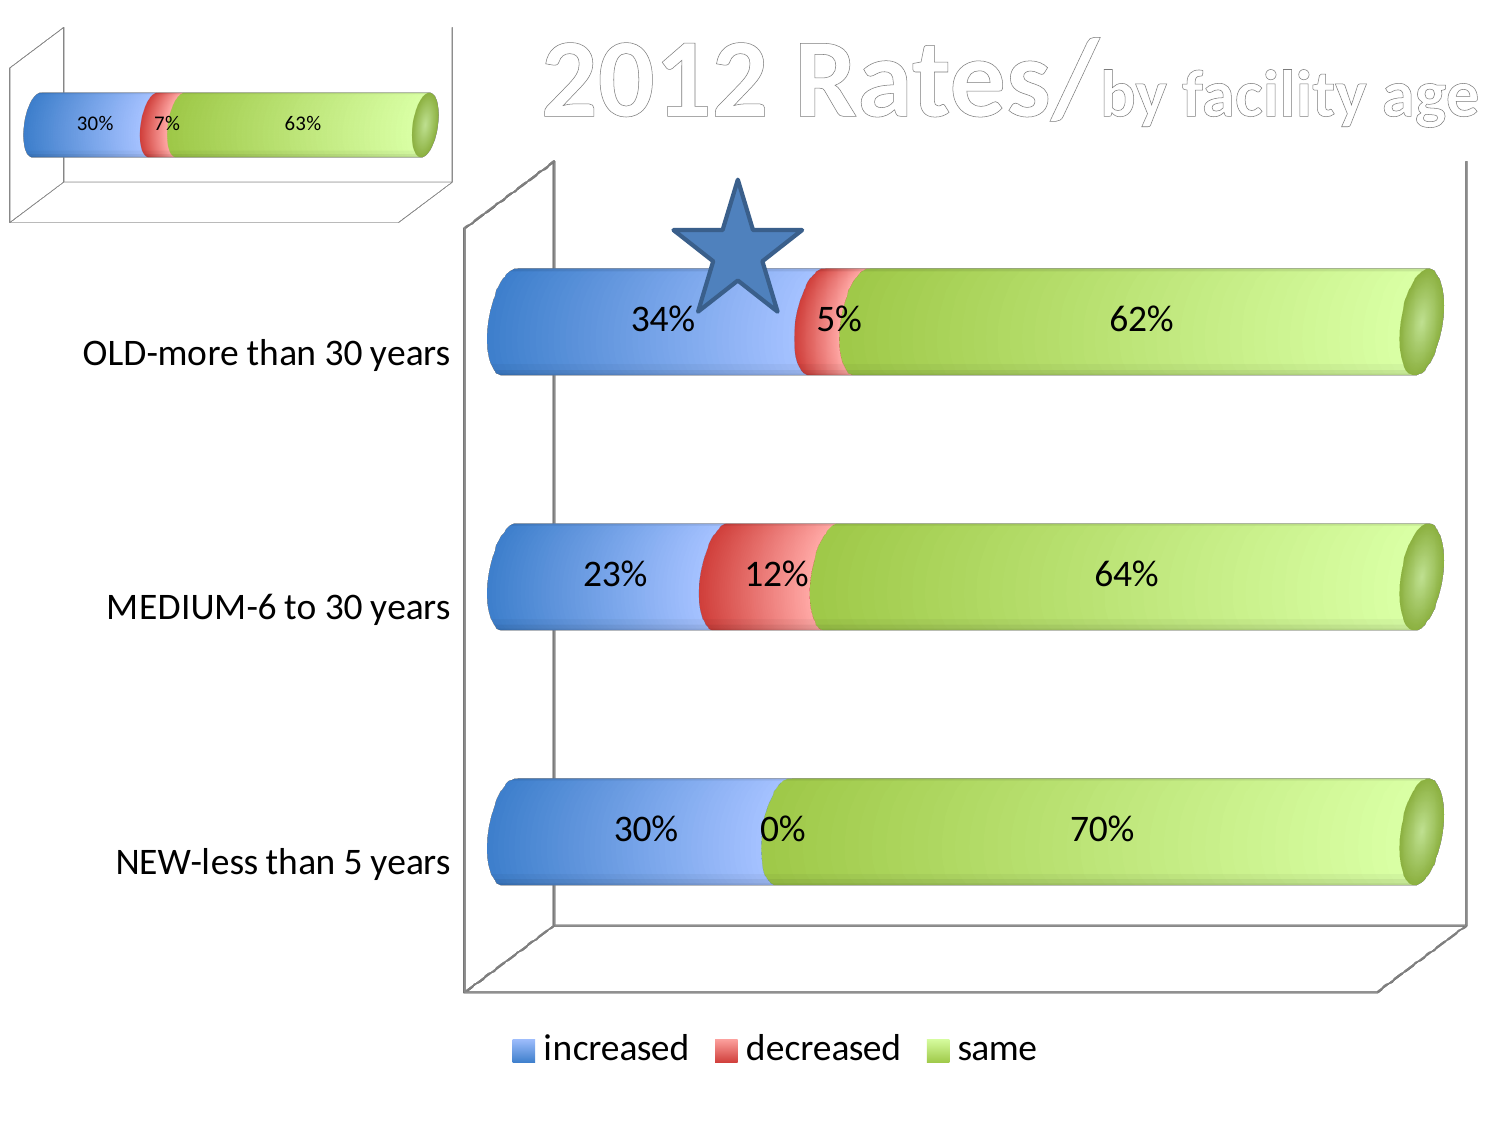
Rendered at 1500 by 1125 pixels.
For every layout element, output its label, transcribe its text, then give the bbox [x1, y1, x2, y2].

chart [0, 23, 1497, 1078]
text_box 2012 Rates/by facility age [525, 0, 1495, 139]
